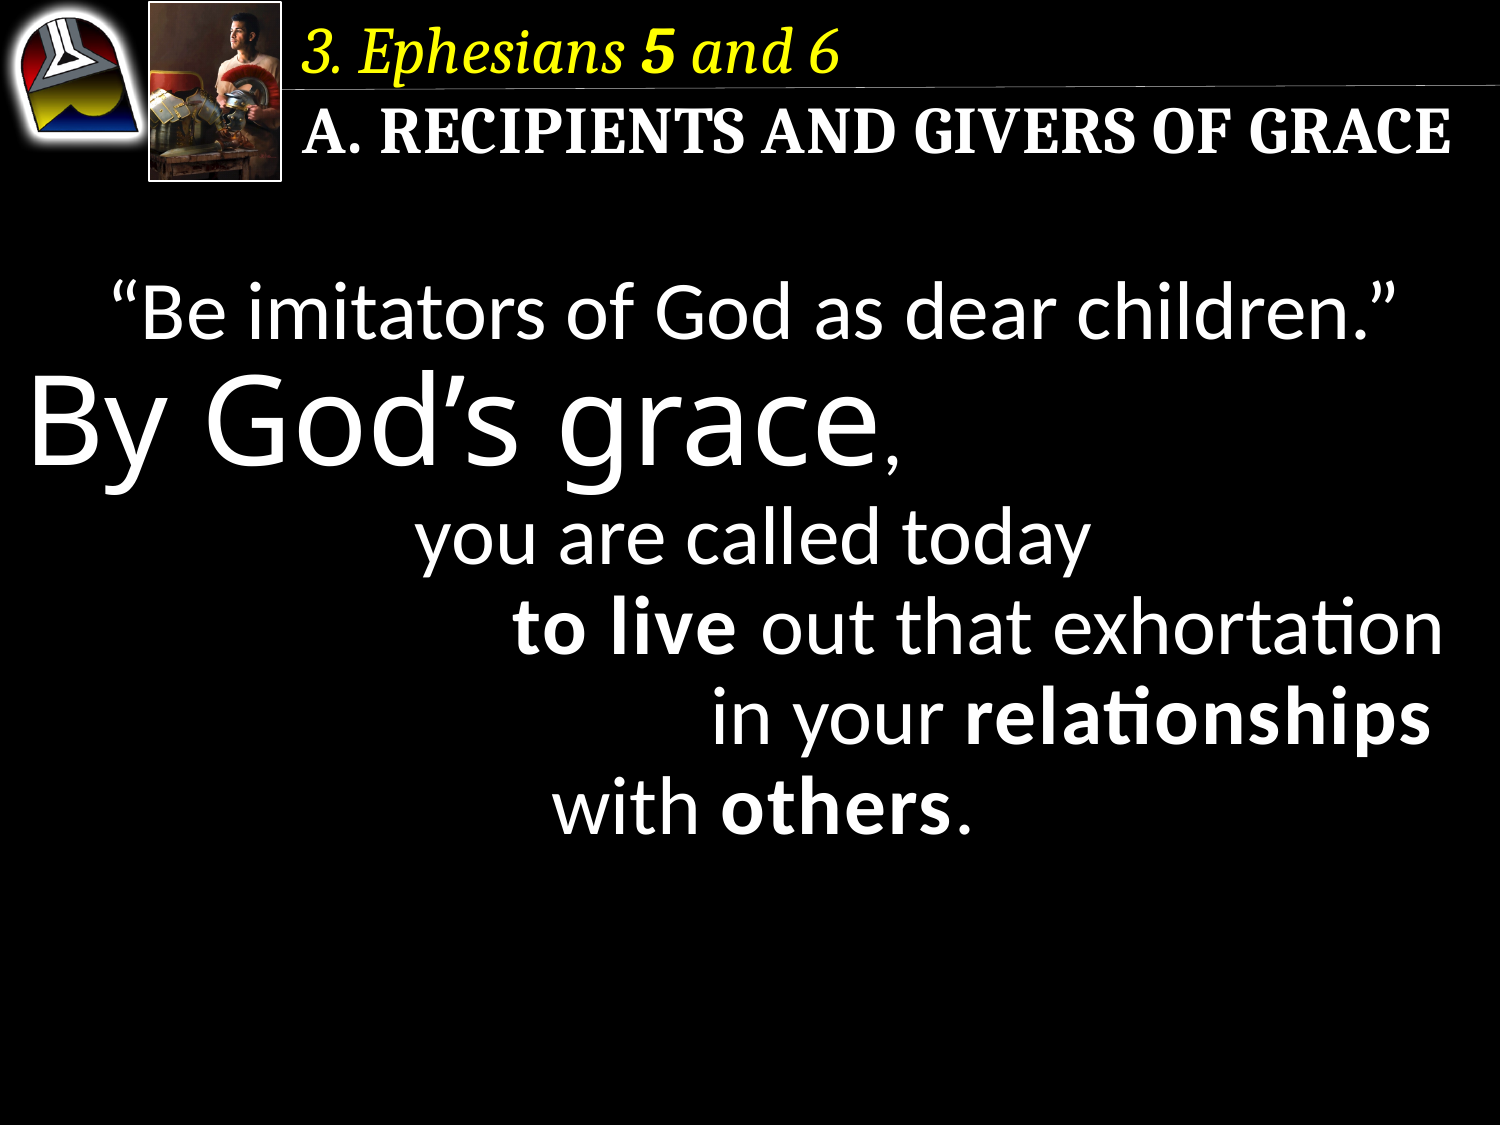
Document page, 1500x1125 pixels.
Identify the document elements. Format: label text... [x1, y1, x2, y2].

text_box 3. Ephesians 5 and 6 a. Recipients and Givers of Grace [282, 0, 1499, 175]
picture [0, 0, 160, 154]
picture [150, 3, 280, 180]
text_box “Be imitators of God as dear children.” By God’s grace, you are called today to live out that exhortation in your relationships with others. [5, 259, 1500, 860]
